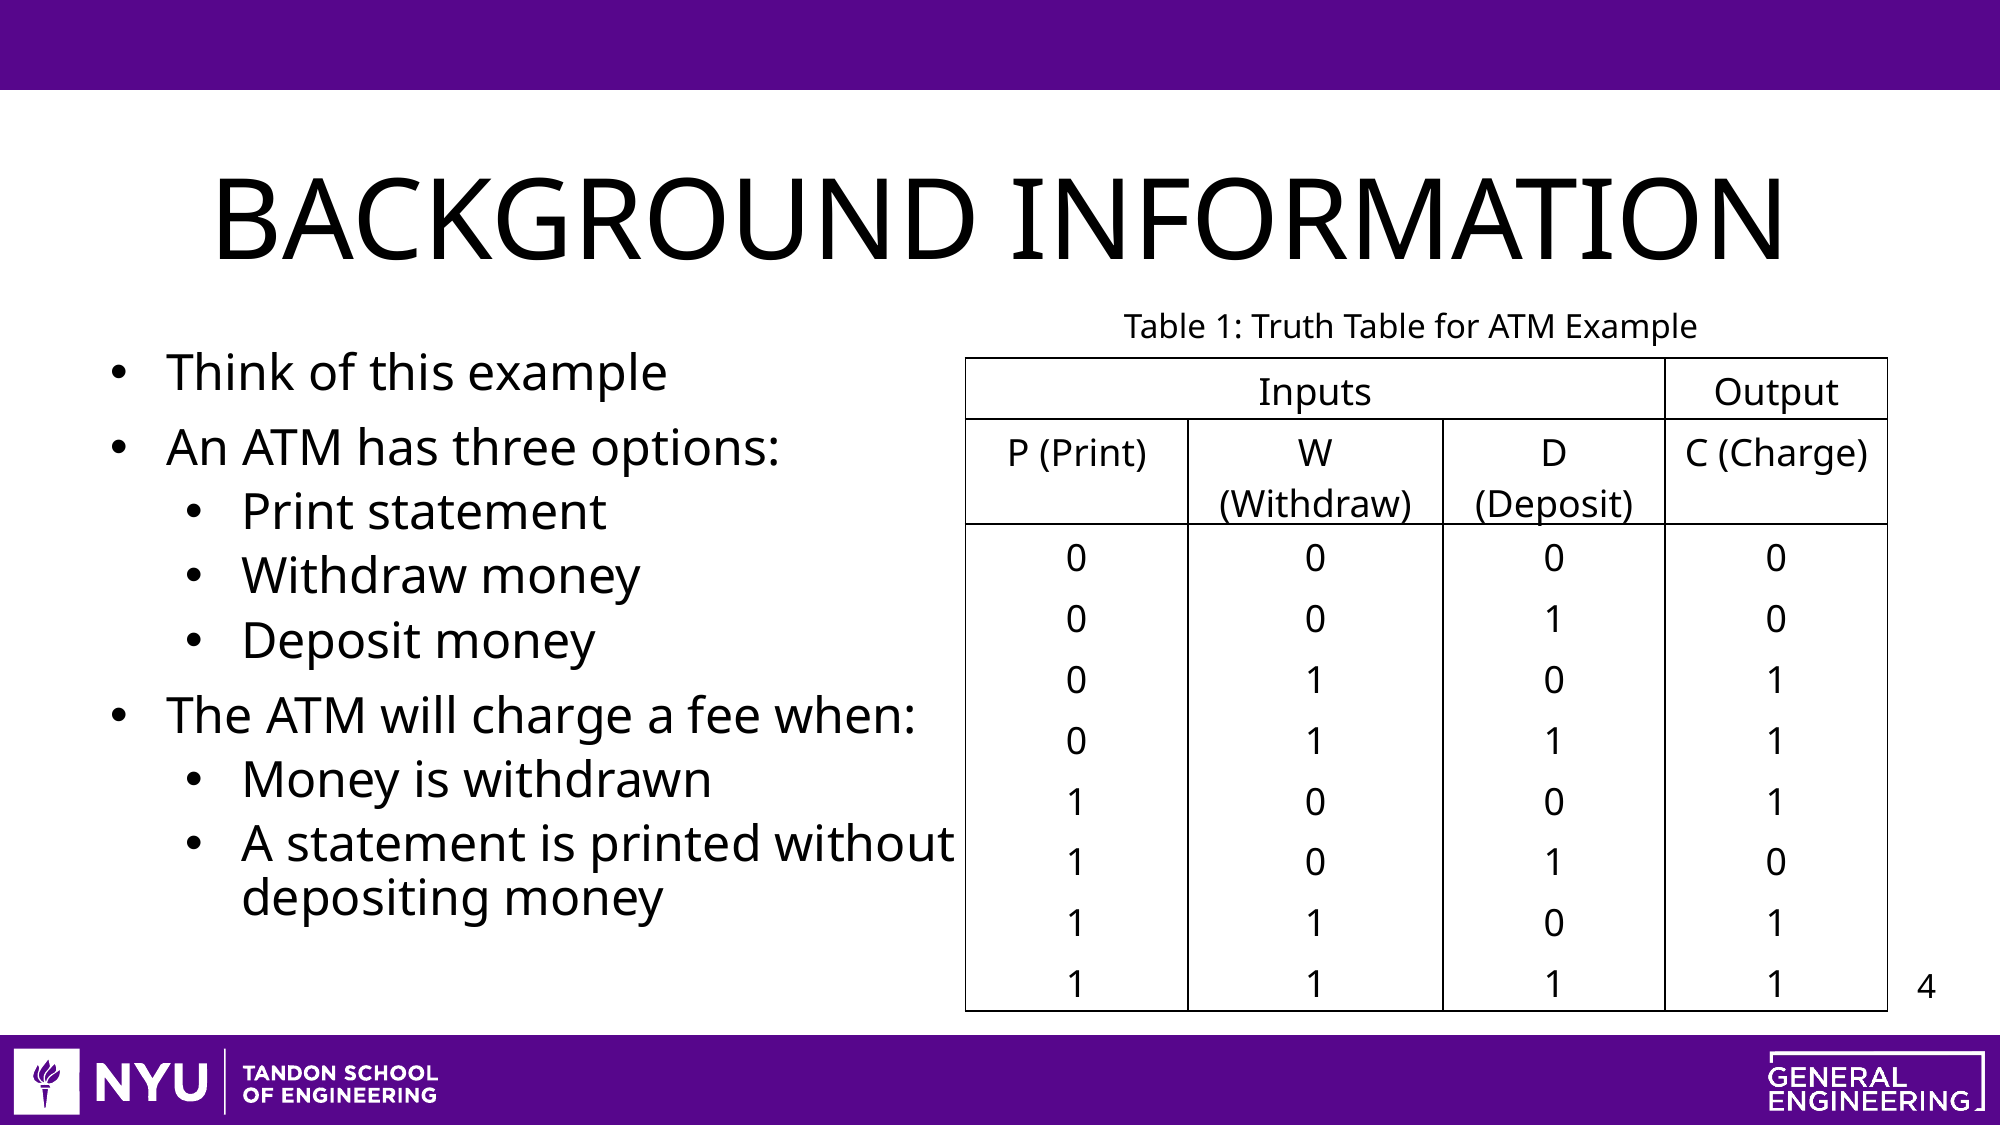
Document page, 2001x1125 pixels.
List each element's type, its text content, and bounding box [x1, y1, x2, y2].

table_cell 1 [1189, 707, 1442, 767]
table_cell 0 [1189, 585, 1442, 646]
table_cell W (Withdraw) [1189, 420, 1442, 523]
table_cell C (Charge) [1666, 420, 1887, 523]
table_cell 0 [1444, 646, 1664, 707]
table_cell 1 [1444, 828, 1664, 889]
table_cell 1 [1444, 585, 1664, 646]
text_box 4 [1802, 958, 1951, 1013]
table_header Output [1666, 359, 1887, 418]
table_cell 0 [1444, 525, 1664, 585]
picture [13, 1048, 438, 1115]
title BACKGROUND INFORMATION [92, 132, 1908, 292]
table_cell 1 [1189, 950, 1442, 1010]
table_cell 0 [1189, 828, 1442, 889]
table_cell 1 [1666, 950, 1887, 1010]
table_cell 1 [1444, 950, 1664, 1010]
table_cell 1 [966, 828, 1187, 889]
table_cell 0 [1666, 525, 1887, 585]
text_box [0, 1034, 2000, 1125]
table_cell 1 [966, 889, 1187, 950]
table_header Inputs [966, 359, 1664, 418]
table_cell 1 [1189, 889, 1442, 950]
table_cell 0 [1444, 767, 1664, 828]
table_cell 1 [966, 950, 1187, 1010]
table_cell 1 [1666, 707, 1887, 767]
table_cell 1 [1666, 646, 1887, 707]
table_cell D (Deposit) [1444, 420, 1664, 523]
table_cell 1 [1444, 707, 1664, 767]
table_cell P (Print) [966, 420, 1187, 523]
table_cell 0 [966, 646, 1187, 707]
text_box Table 1: Truth Table for ATM Example [988, 298, 1835, 353]
table_cell 0 [1189, 525, 1442, 585]
table_cell 0 [966, 707, 1187, 767]
table_cell 0 [1666, 585, 1887, 646]
table_cell 1 [1666, 767, 1887, 828]
table_cell 0 [966, 525, 1187, 585]
table_cell 1 [1666, 889, 1887, 950]
subtitle Think of this example An ATM has three options: Print statement Withdraw money Deposit money The ATM will charge a fee when: Money is withdrawn A statement is printed without depositing money [94, 315, 981, 959]
picture [1768, 1051, 1985, 1111]
table_cell 0 [966, 585, 1187, 646]
text_box [0, 0, 2000, 91]
table_cell 1 [1189, 646, 1442, 707]
table_cell 0 [1444, 889, 1664, 950]
table_cell 0 [1189, 767, 1442, 828]
table_cell 1 [966, 767, 1187, 828]
table_cell 0 [1666, 828, 1887, 889]
